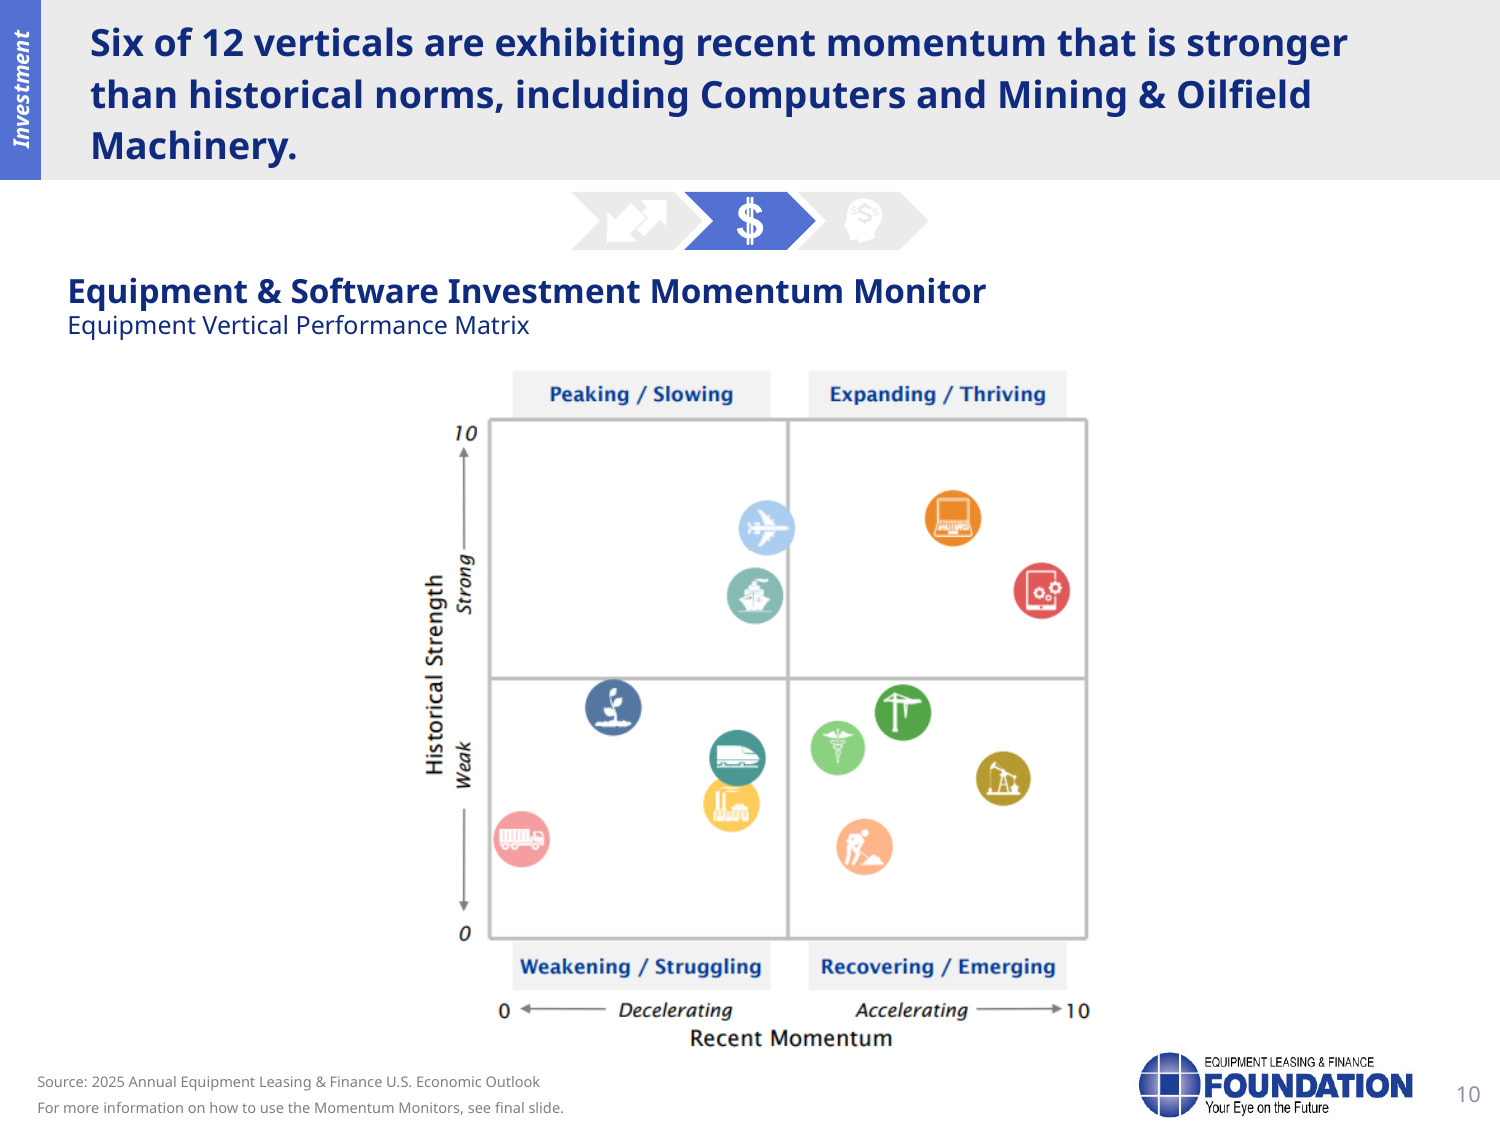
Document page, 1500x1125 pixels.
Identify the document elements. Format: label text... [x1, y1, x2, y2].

text_box Investment [0, 0, 41, 180]
text_box Equipment & Software Investment Momentum Monitor Equipment Vertical Performance Matrix [52, 262, 1077, 348]
picture [1128, 1050, 1447, 1118]
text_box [570, 191, 930, 251]
picture [416, 347, 1110, 1056]
slide_number 10 [1446, 1062, 1500, 1125]
title Six of 12 verticals are exhibiting recent momentum that is stronger than historical norms, including Computers and Mining & Oilfield Machinery. [0, 0, 1500, 181]
text_box Source: 2025 Annual Equipment Leasing & Finance U.S. Economic Outlook For more information on how to use the Momentum Monitors, see final slide. [22, 1065, 1126, 1124]
